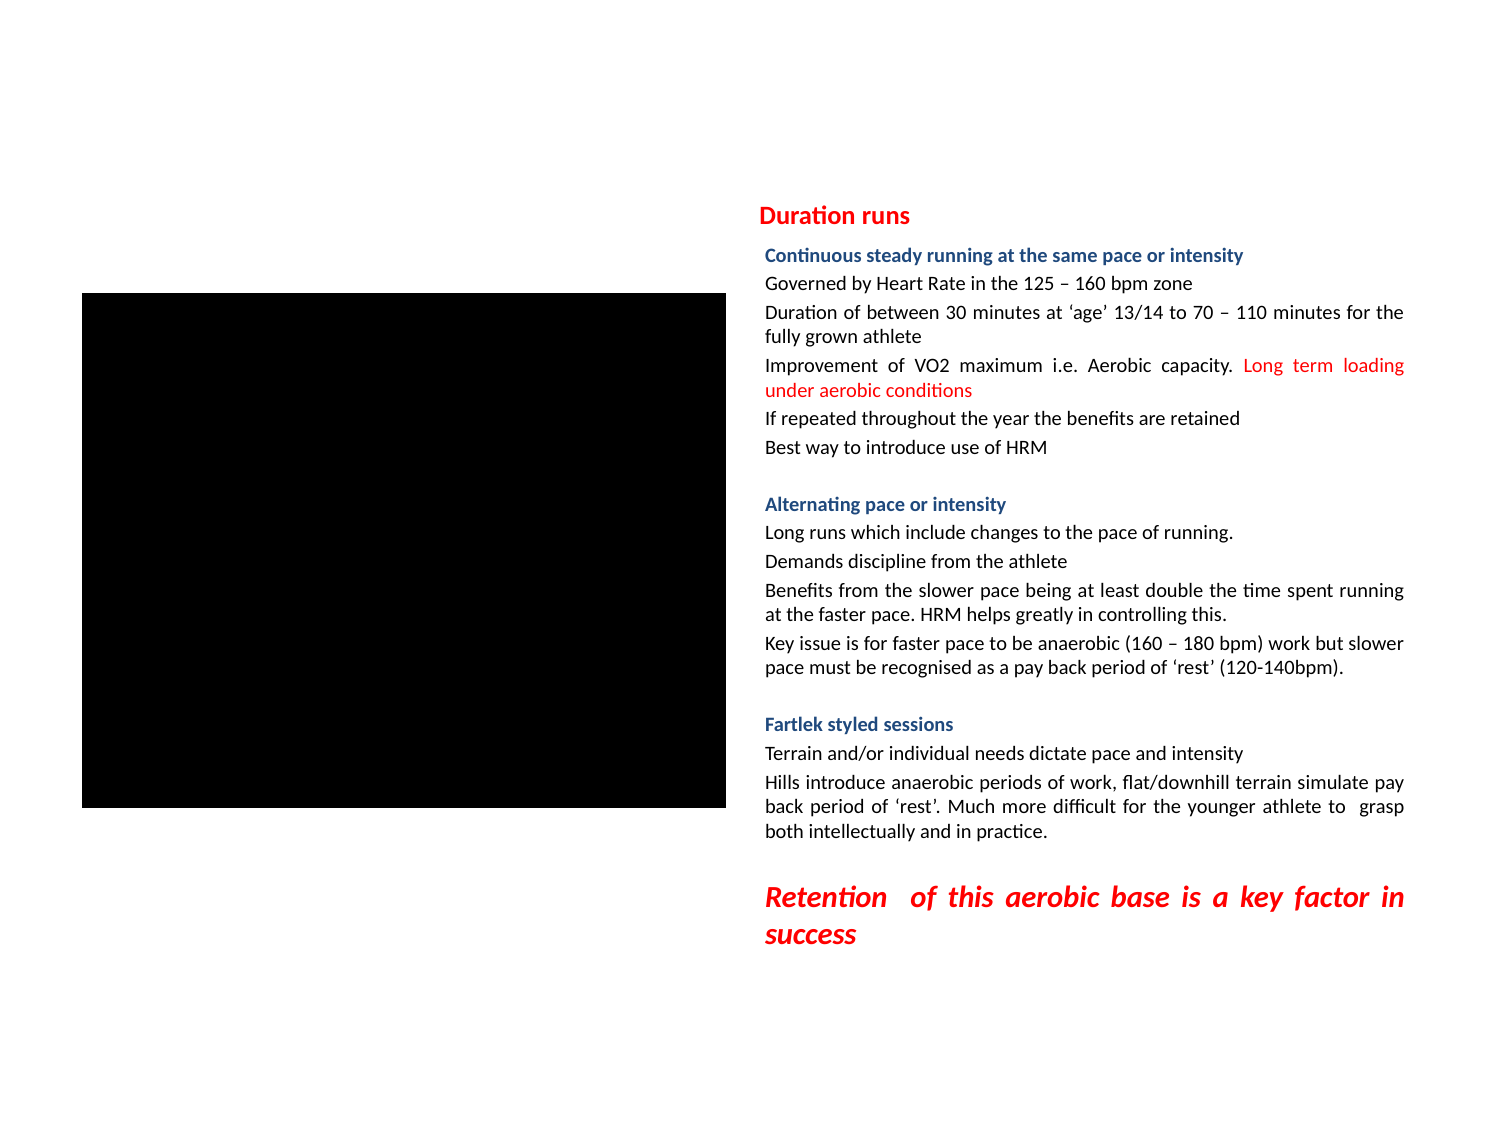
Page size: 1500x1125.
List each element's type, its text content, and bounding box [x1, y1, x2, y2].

list Continuous steady running at the same pace or intensity Governed by Heart Rate in the 125 – 160 bpm zone Duration of between 30 minutes at ‘age’ 13/14 to 70 – 110 minutes for the fully grown athlete Improvement of VO2 maximum i.e. Aerobic capacity. Long term loading under aerobic conditions If repeated throughout the year the benefits are retained Best way to introduce use of HRM Alternating pace or intensity Long runs which include changes to the pace of running. Demands discipline from the athlete Benefits from the slower pace being at least double the time spent running at the faster pace. HRM helps greatly in controlling this. Key issue is for faster pace to be anaerobic (160 – 180 bpm) work but slower pace must be recognised as a pay back period of ‘rest’ (120-140bpm). Fartlek styled sessions Terrain and/or individual needs dictate pace and intensity Hills introduce anaerobic periods of work, flat/downhill terrain simulate pay back period of ‘rest’. Much more difficult for the younger athlete to grasp both intellectually and in practice. Retention of this aerobic base is a key factor in success [750, 234, 1420, 1008]
title Duration runs [738, 87, 1397, 238]
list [81, 292, 727, 809]
